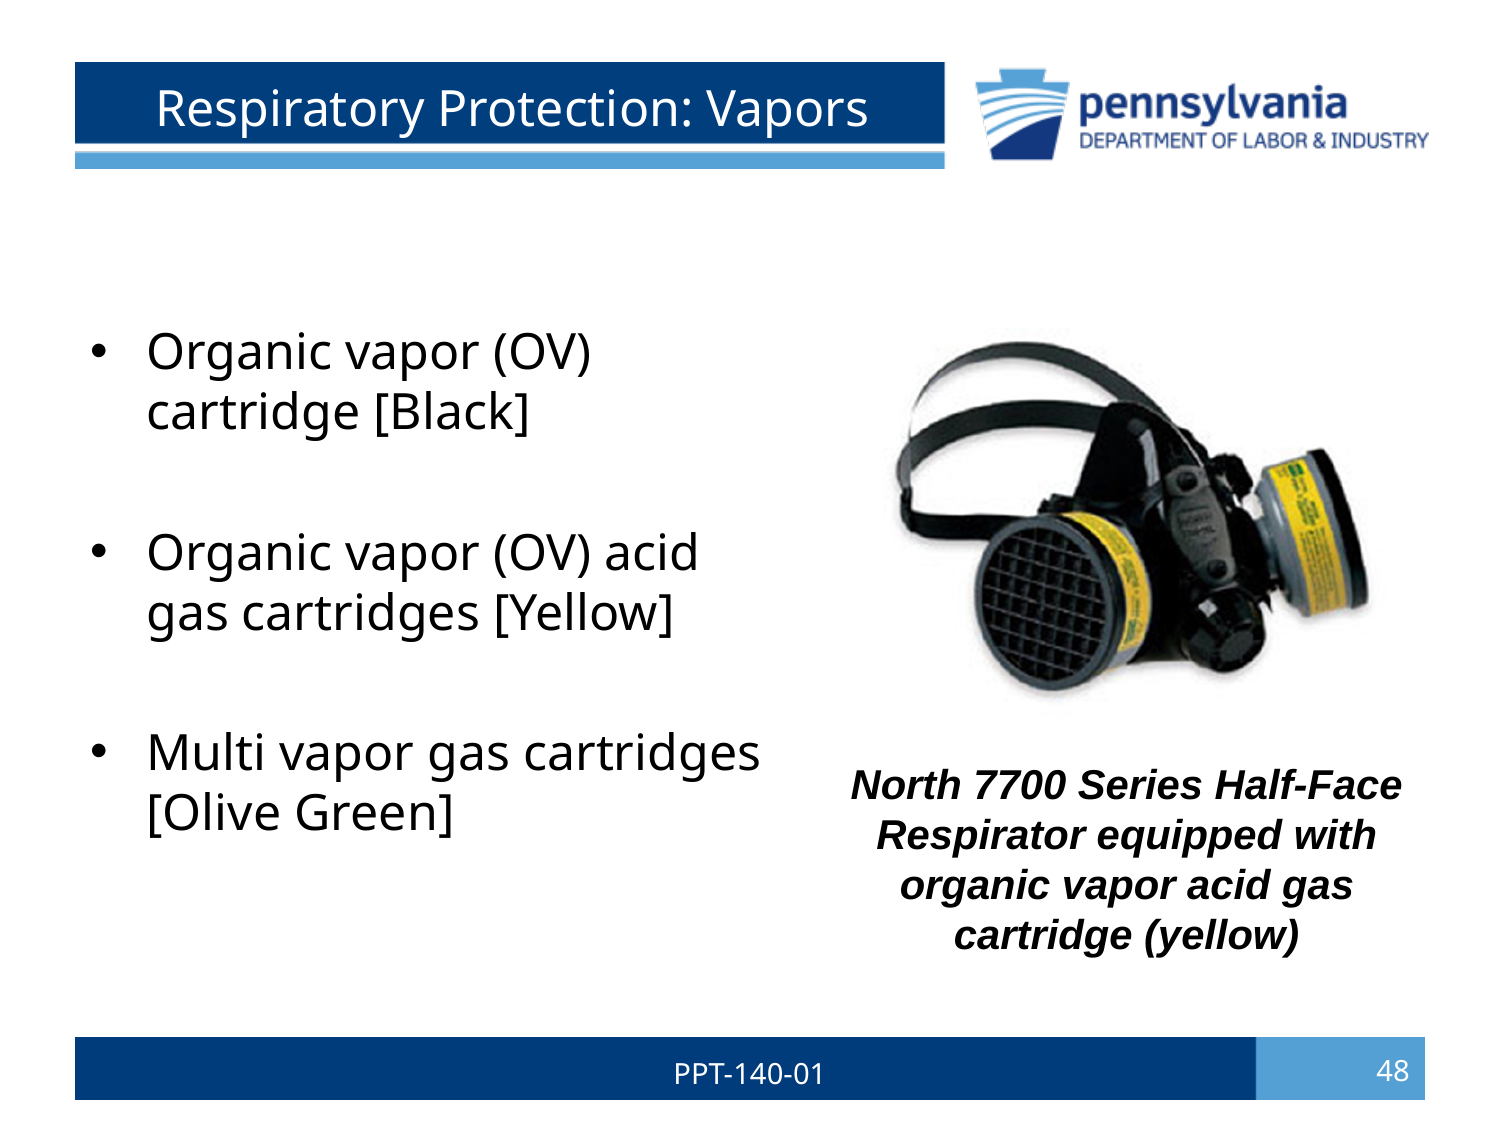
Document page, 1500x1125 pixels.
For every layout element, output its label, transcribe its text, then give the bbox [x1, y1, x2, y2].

picture [857, 312, 1397, 735]
slide_number 48 [1250, 1042, 1425, 1103]
text_box North 7700 Series Half-Face Respirator equipped with organic vapor acid gas cartridge (yellow) [792, 750, 1462, 975]
subtitle Organic vapor (OV) cartridge [Black] Organic vapor (OV) acid gas cartridges [Yellow] Multi vapor gas cartridges [Olive Green] [75, 312, 800, 950]
picture [75, 62, 1429, 169]
picture [75, 1037, 1425, 1100]
title Respiratory Protection: Vapors [75, 62, 950, 150]
footer PPT-140-01 [512, 1042, 988, 1103]
